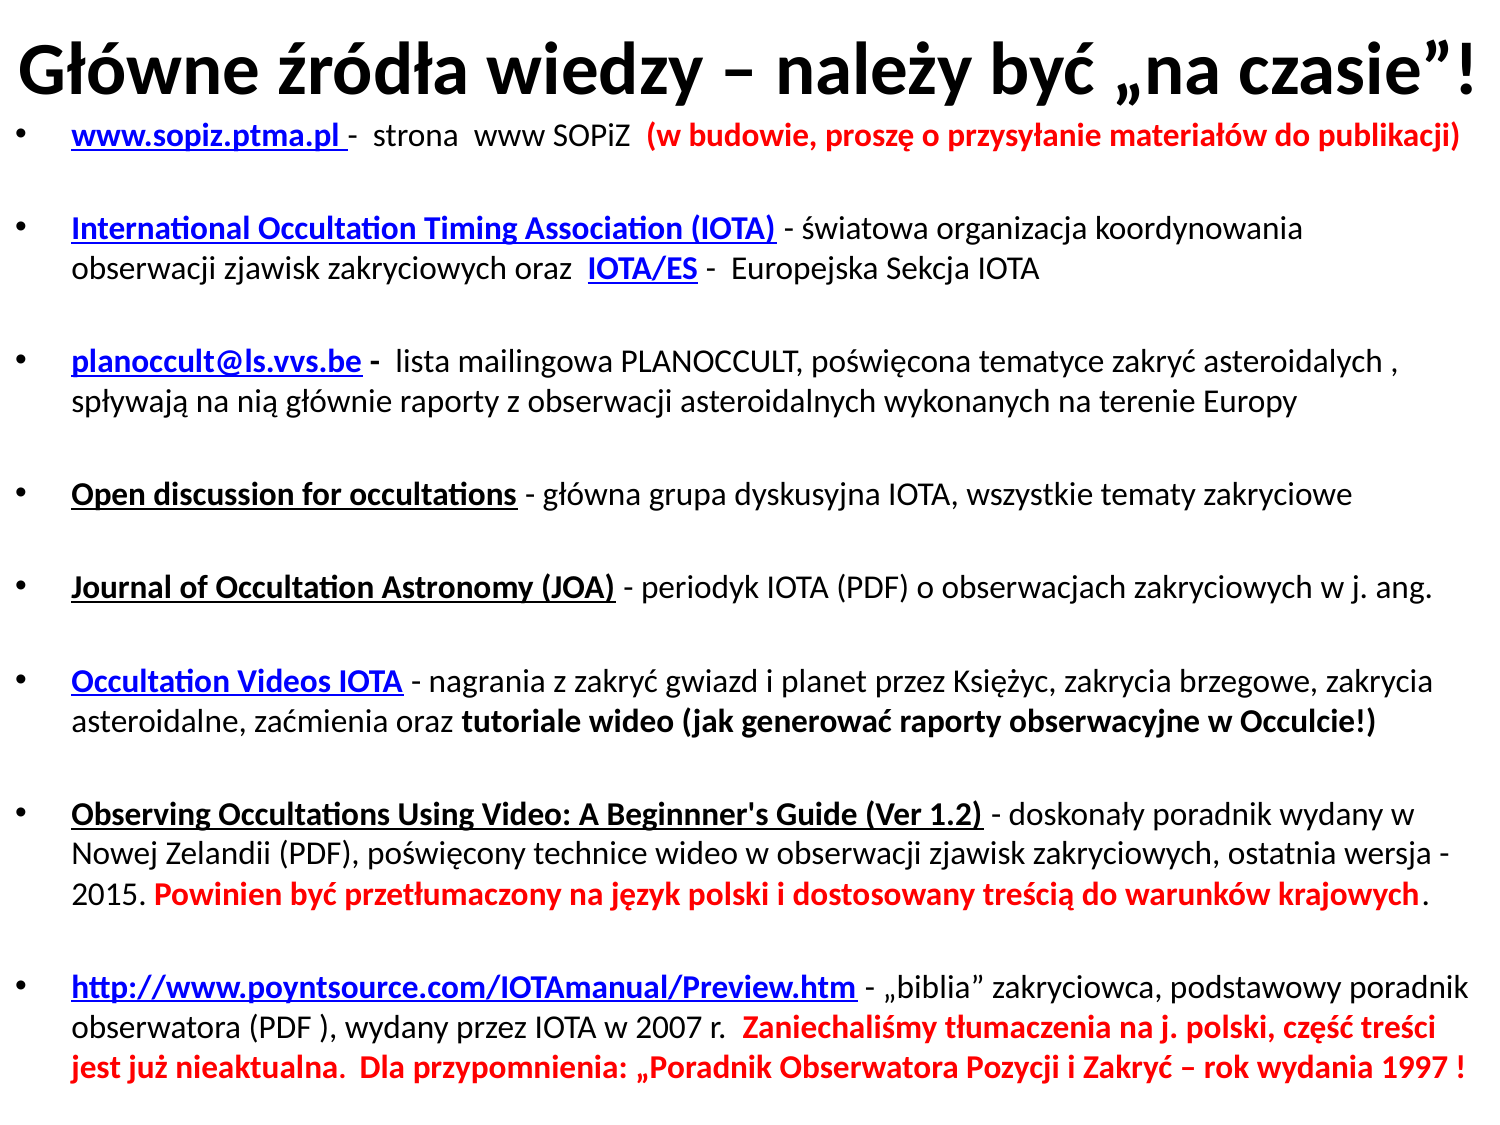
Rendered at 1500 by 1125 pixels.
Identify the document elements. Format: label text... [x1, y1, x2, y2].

title Główne źródła wiedzy – należy być „na czasie”! [0, 0, 1500, 105]
list www.sopiz.ptma.pl - strona www SOPiZ (w budowie, proszę o przysyłanie materiałów do publikacji) International Occultation Timing Association (IOTA) - światowa organizacja koordynowania obserwacji zjawisk zakryciowych oraz IOTA/ES - Europejska Sekcja IOTA planoccult@ls.vvs.be - lista mailingowa PLANOCCULT, poświęcona tematyce zakryć asteroidalych , spływają na nią głównie raporty z obserwacji asteroidalnych wykonanych na terenie Europy Open discussion for occultations - główna grupa dyskusyjna IOTA, wszystkie tematy zakryciowe Journal of Occultation Astronomy (JOA) - periodyk IOTA (PDF) o obserwacjach zakryciowych w j. ang. Occultation Videos IOTA - nagrania z zakryć gwiazd i planet przez Księżyc, zakrycia brzegowe, zakrycia asteroidalne, zaćmienia oraz tutoriale wideo (jak generować raporty obserwacyjne w Occulcie!) Observing Occultations Using Video: A Beginnner's Guide (Ver 1.2) - doskonały poradnik wydany w Nowej Zelandii (PDF), poświęcony technice wideo w obserwacji zjawisk zakryciowych, ostatnia wersja - 2015. Powinien być przetłumaczony na język polski i dostosowany treścią do warunków krajowych. http://www.poyntsource.com/IOTAmanual/Preview.htm - „biblia” zakryciowca, podstawowy poradnik obserwatora (PDF ), wydany przez IOTA w 2007 r. Zaniechaliśmy tłumaczenia na j. polski, część treści jest już nieaktualna. Dla przypomnienia: „Poradnik Obserwatora Pozycji i Zakryć – rok wydania 1997 ! [0, 105, 1500, 1125]
